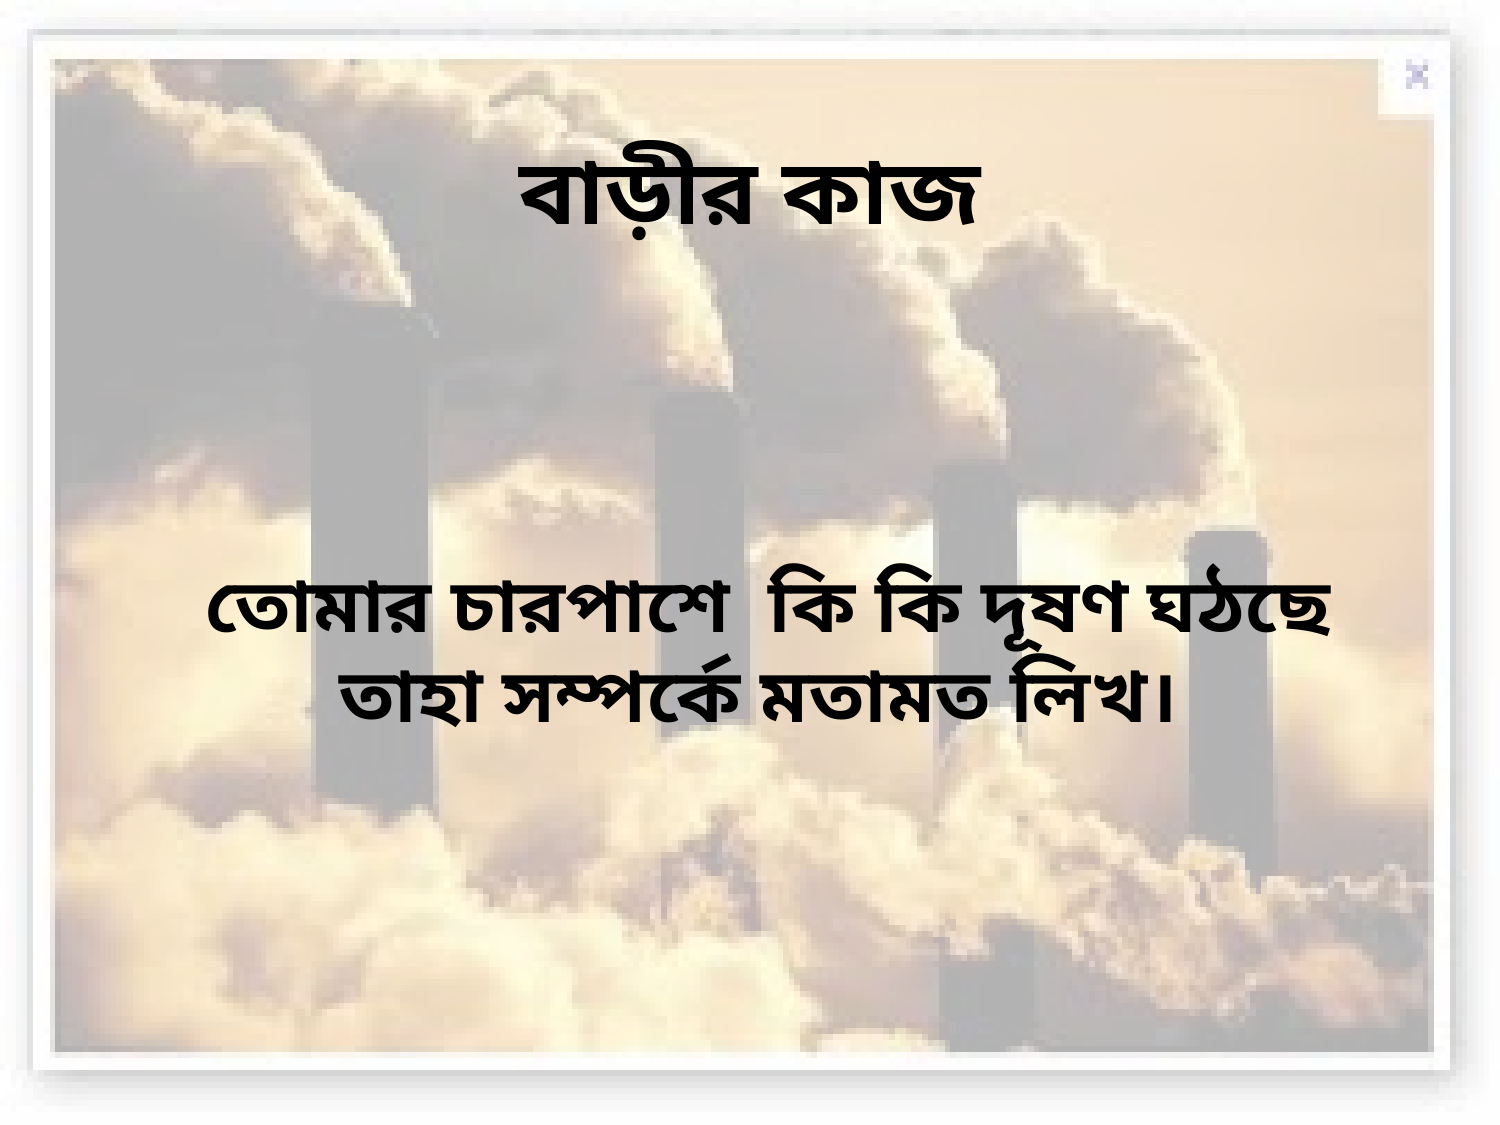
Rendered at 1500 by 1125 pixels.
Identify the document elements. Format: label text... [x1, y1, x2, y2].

text_box বাড়ীর কাজ [162, 124, 1338, 250]
text_box তোমার চারপাশে কি কি দূষণ ঘঠছে তাহা সম্পর্কে মতামত লিখ। [162, 549, 1374, 745]
